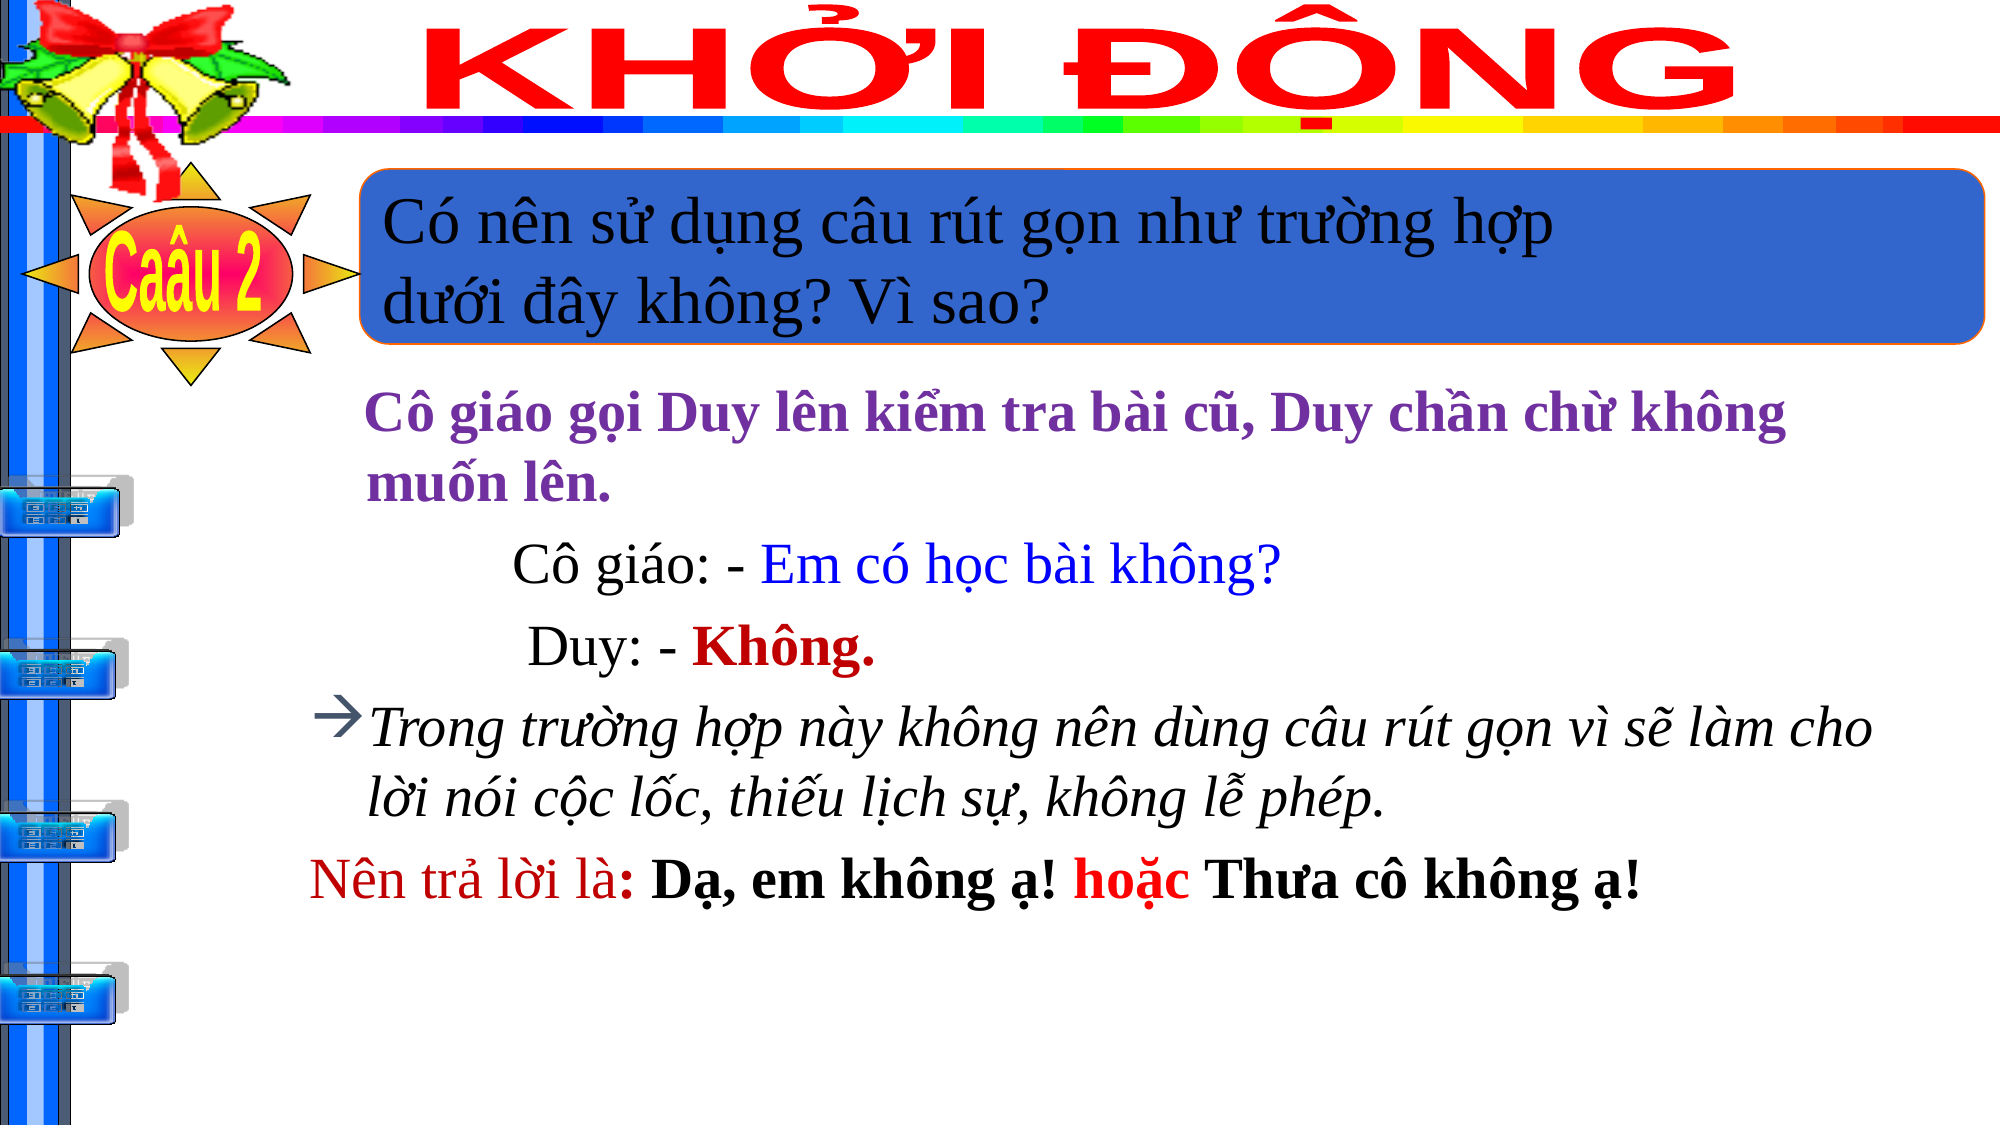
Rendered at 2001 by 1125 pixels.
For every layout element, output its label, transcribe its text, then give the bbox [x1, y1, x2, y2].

picture [0, 806, 120, 865]
picture [0, 481, 124, 540]
text_box Có nên sử dụng câu rút gọn như trường hợp dưới đây không? Vì sao? [359, 168, 1985, 344]
text_box [249, 312, 311, 353]
picture [0, 0, 799, 213]
text_box [161, 348, 221, 386]
picture [0, 644, 120, 703]
picture [844, 116, 2000, 133]
text_box [89, 213, 293, 342]
text_box [257, 195, 311, 235]
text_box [0, 540, 71, 644]
text_box [71, 254, 79, 294]
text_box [0, 865, 71, 969]
picture [0, 969, 120, 1028]
text_box [71, 312, 132, 353]
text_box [0, 213, 71, 481]
text_box [80, 213, 124, 235]
text_box Cô giáo gọi Duy lên kiểm tra bài cũ, Duy chần chừ không muốn lên. Cô giáo: - Em có học bài không? Duy: - Không. Trong trường hợp này không nên dùng câu rút gọn vì sẽ làm cho lời nói cộc lốc, thiếu lịch sự, không lễ phép. Nên trả lời là: Dạ, em không ạ! hoặc Thưa cô không ạ! [295, 366, 1895, 918]
text_box [303, 254, 360, 294]
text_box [0, 703, 71, 807]
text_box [0, 1028, 71, 1125]
